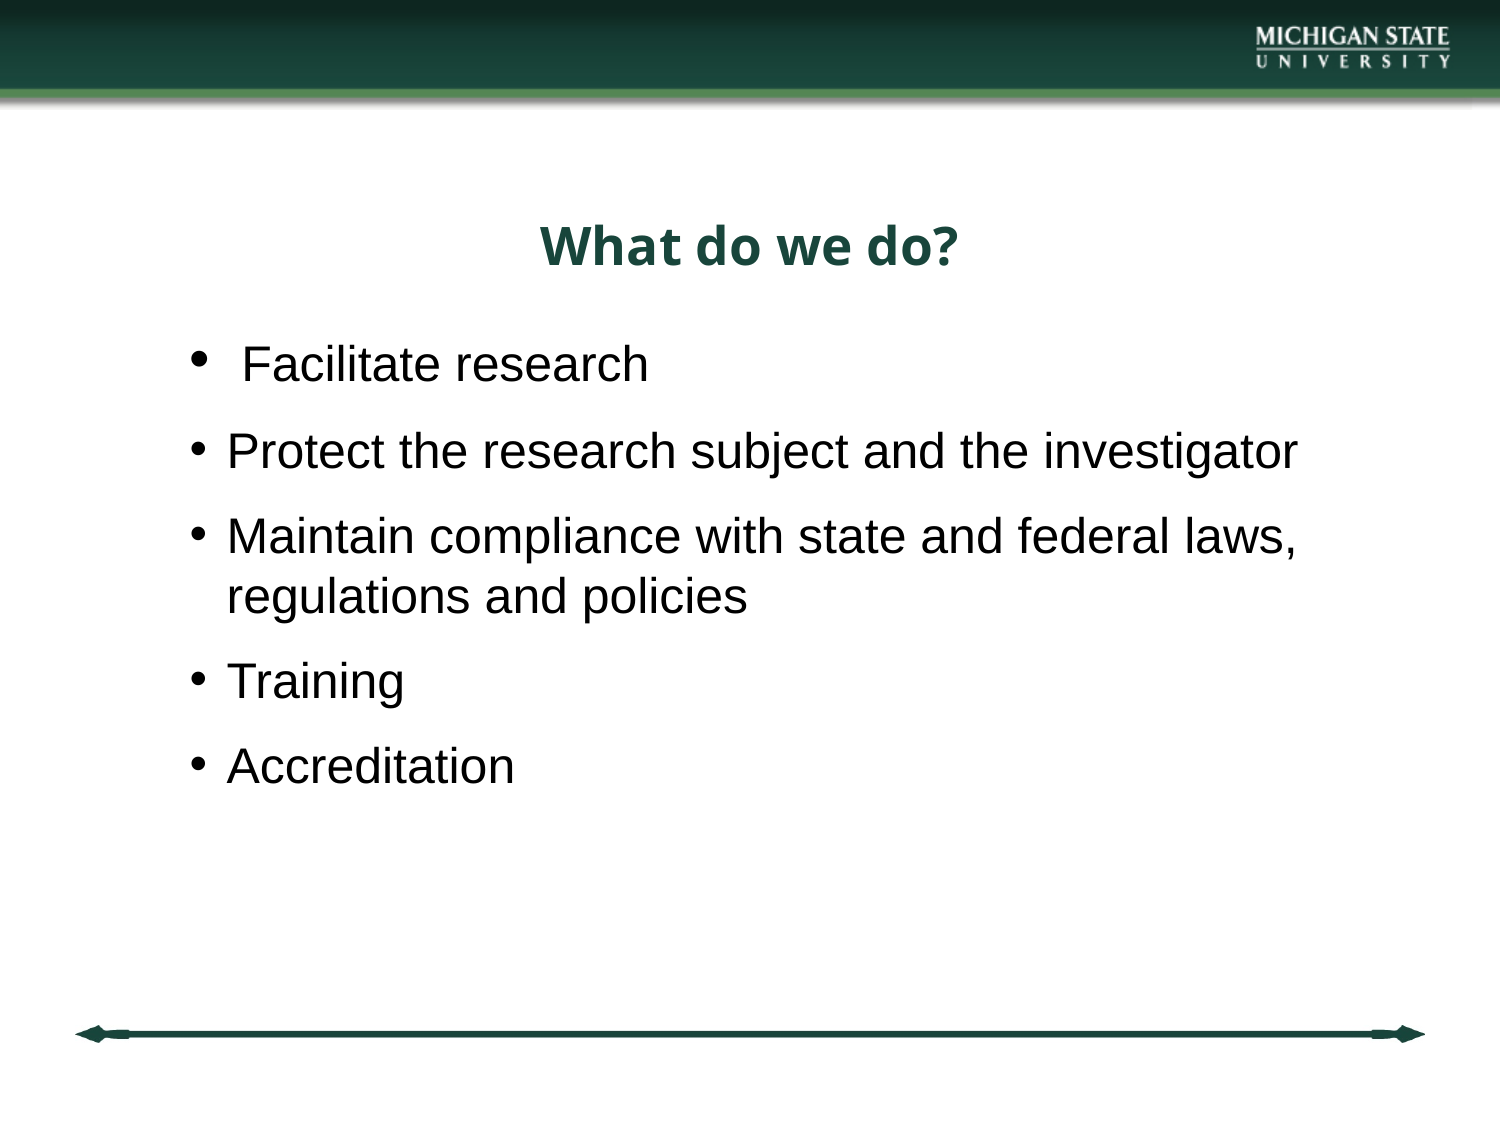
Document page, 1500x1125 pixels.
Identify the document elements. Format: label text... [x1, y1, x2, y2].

text_box Facilitate research Protect the research subject and the investigator Maintain compliance with state and federal laws, regulations and policies Training Accreditation [174, 316, 1388, 801]
picture [0, 0, 1500, 110]
title What do we do? [75, 204, 1425, 284]
picture [75, 1025, 1425, 1043]
